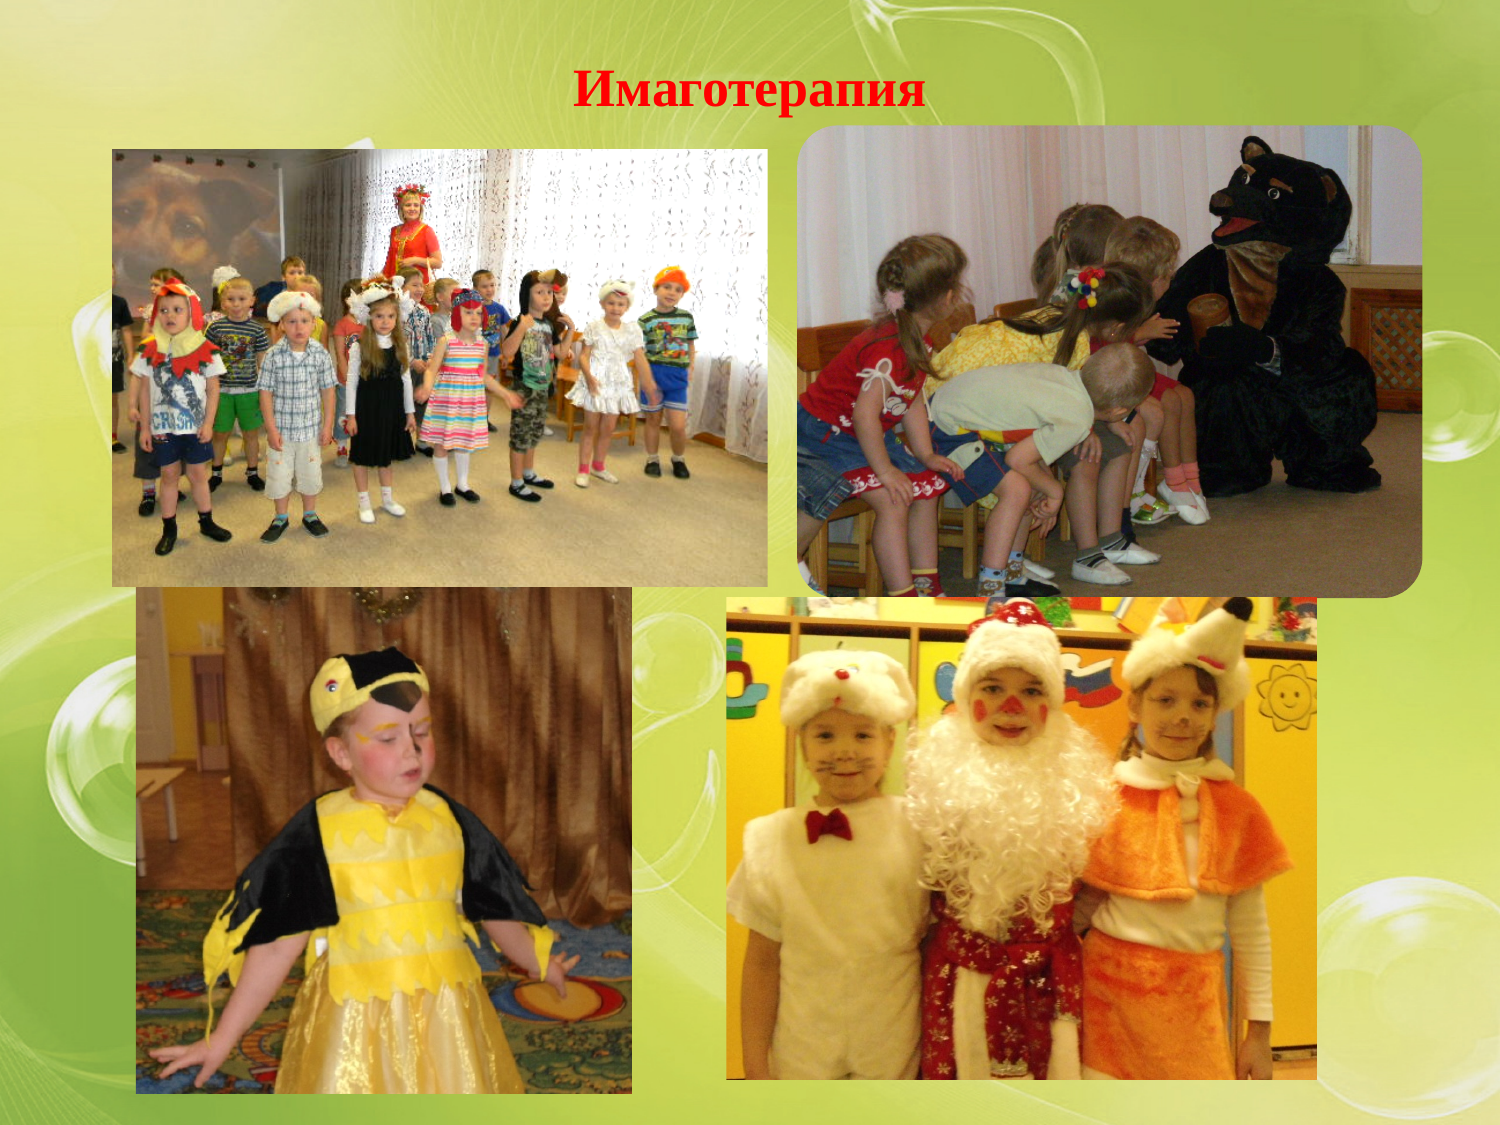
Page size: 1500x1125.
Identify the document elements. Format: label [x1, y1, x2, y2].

list [796, 125, 1423, 599]
picture [0, 0, 1500, 1125]
list [726, 597, 1318, 1080]
